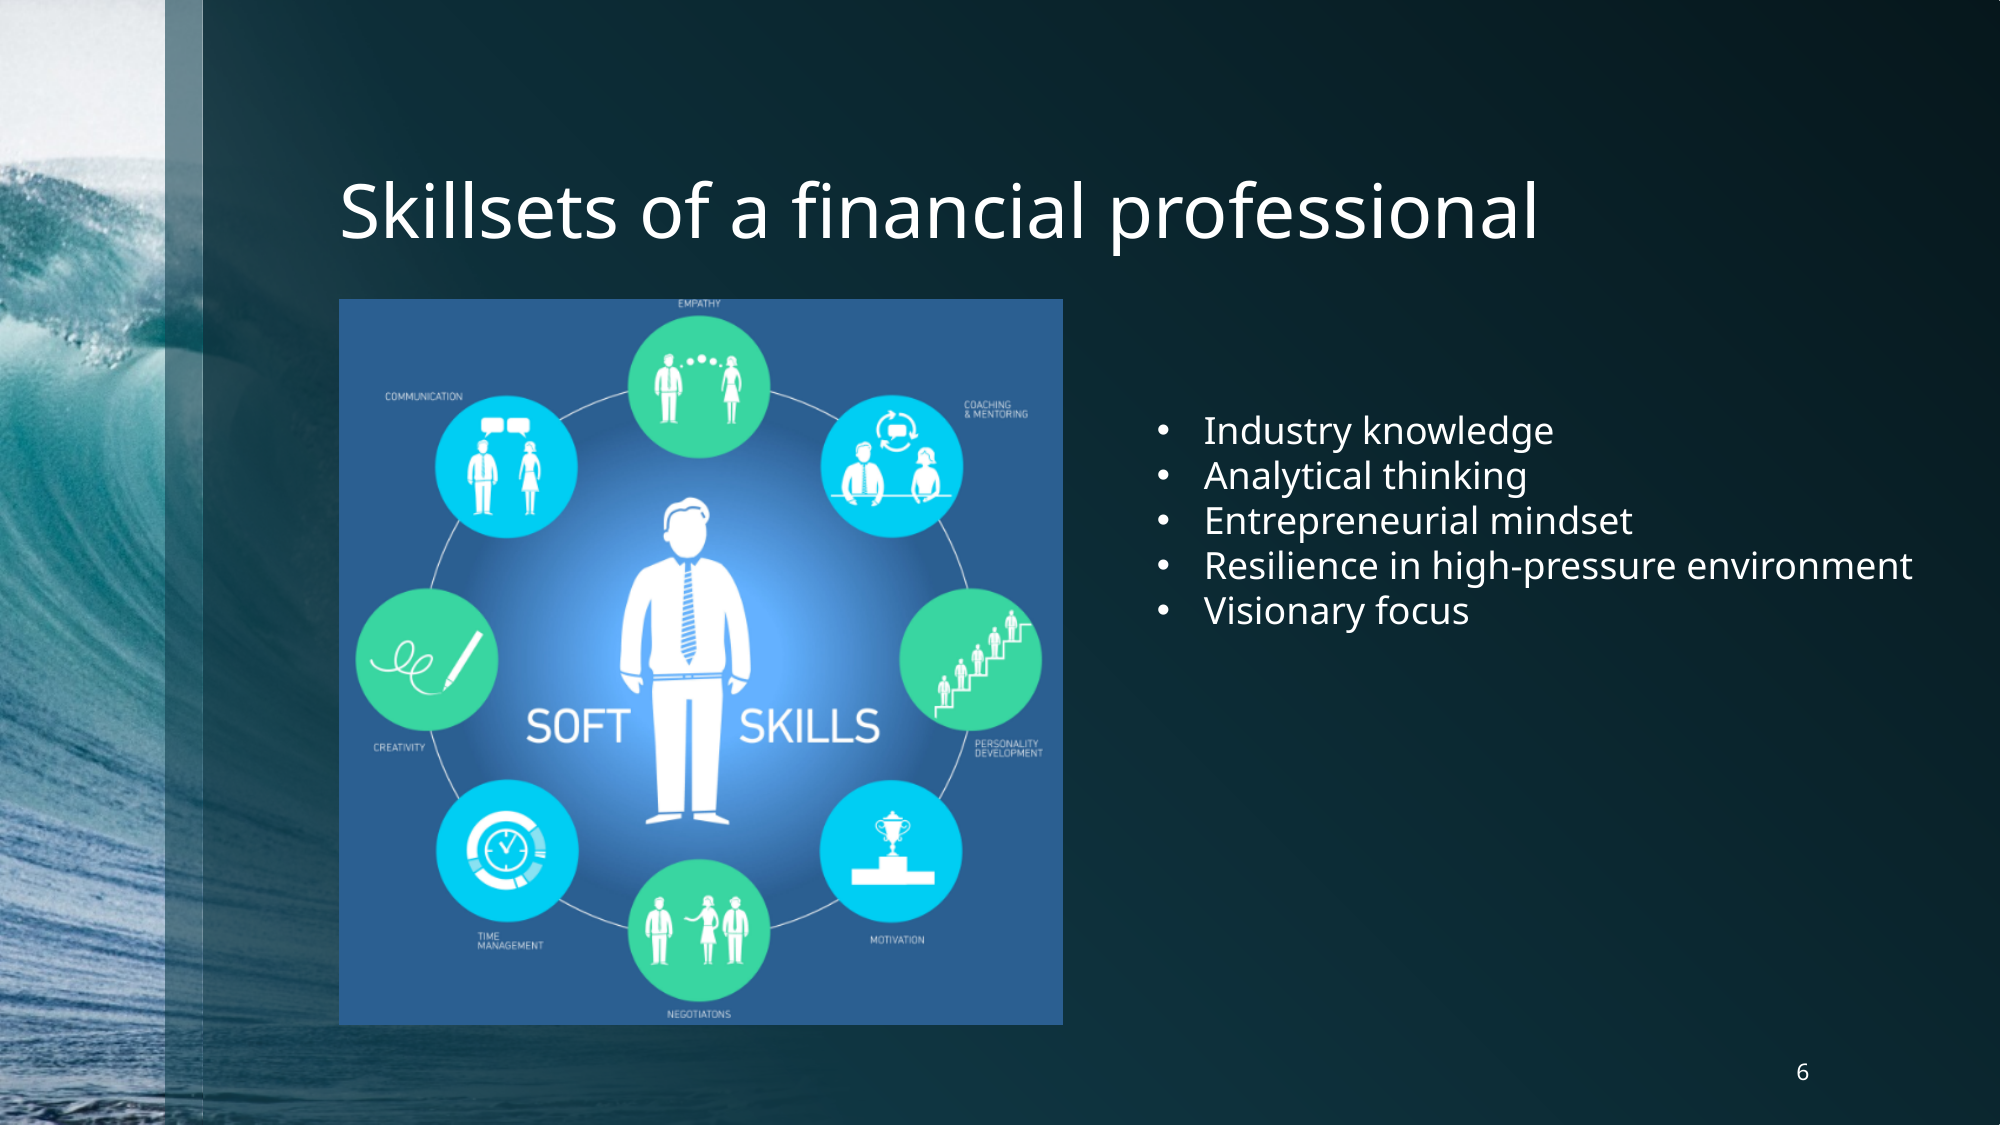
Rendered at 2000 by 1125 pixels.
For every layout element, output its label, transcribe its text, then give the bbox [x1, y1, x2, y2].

text_box Industry knowledge Analytical thinking Entrepreneurial mindset Resilience in high-pressure environment Visionary focus [1142, 399, 1929, 640]
title Skillsets of a financial professional [324, 62, 1825, 263]
slide_number 6 [1649, 1050, 1825, 1096]
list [339, 299, 1063, 1025]
picture [0, 0, 2000, 1125]
